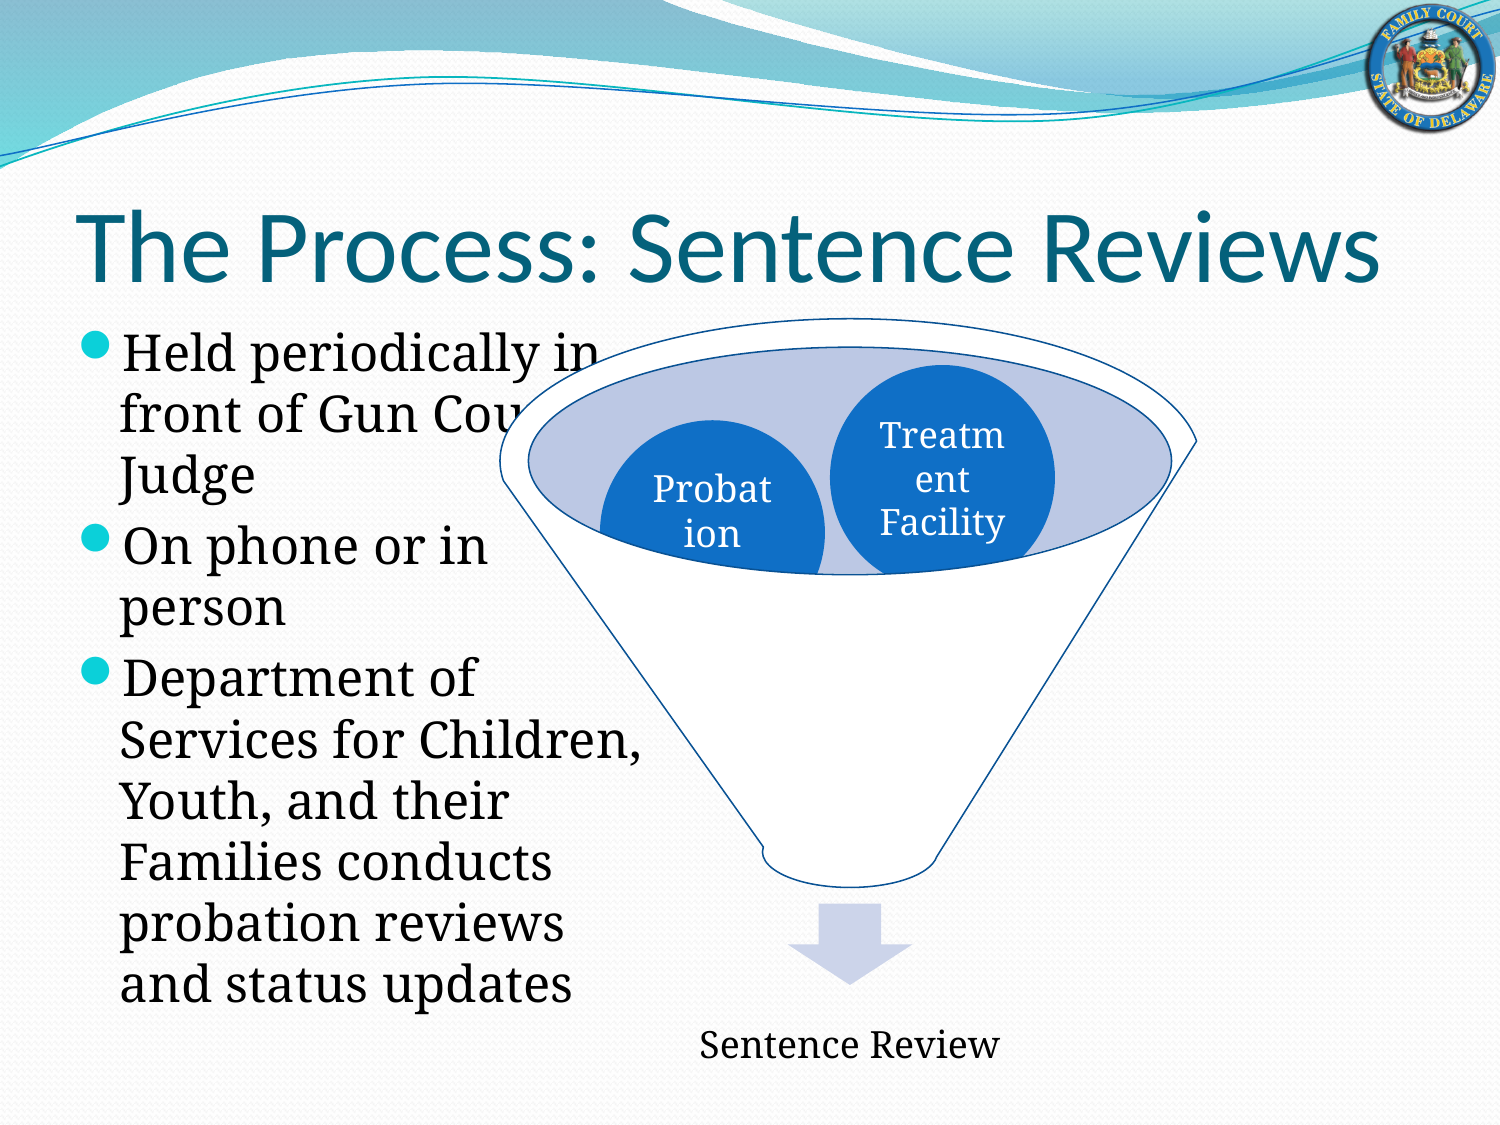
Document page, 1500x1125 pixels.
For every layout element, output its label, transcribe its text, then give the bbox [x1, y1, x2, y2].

list Held periodically in front of Gun Court Judge On phone or in person Department of Services for Children, Youth, and their Families conducts probation reviews and status updates [62, 312, 499, 1038]
title The Process: Sentence Reviews [74, 115, 1426, 304]
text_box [499, 312, 1500, 1125]
picture [1362, 0, 1500, 138]
